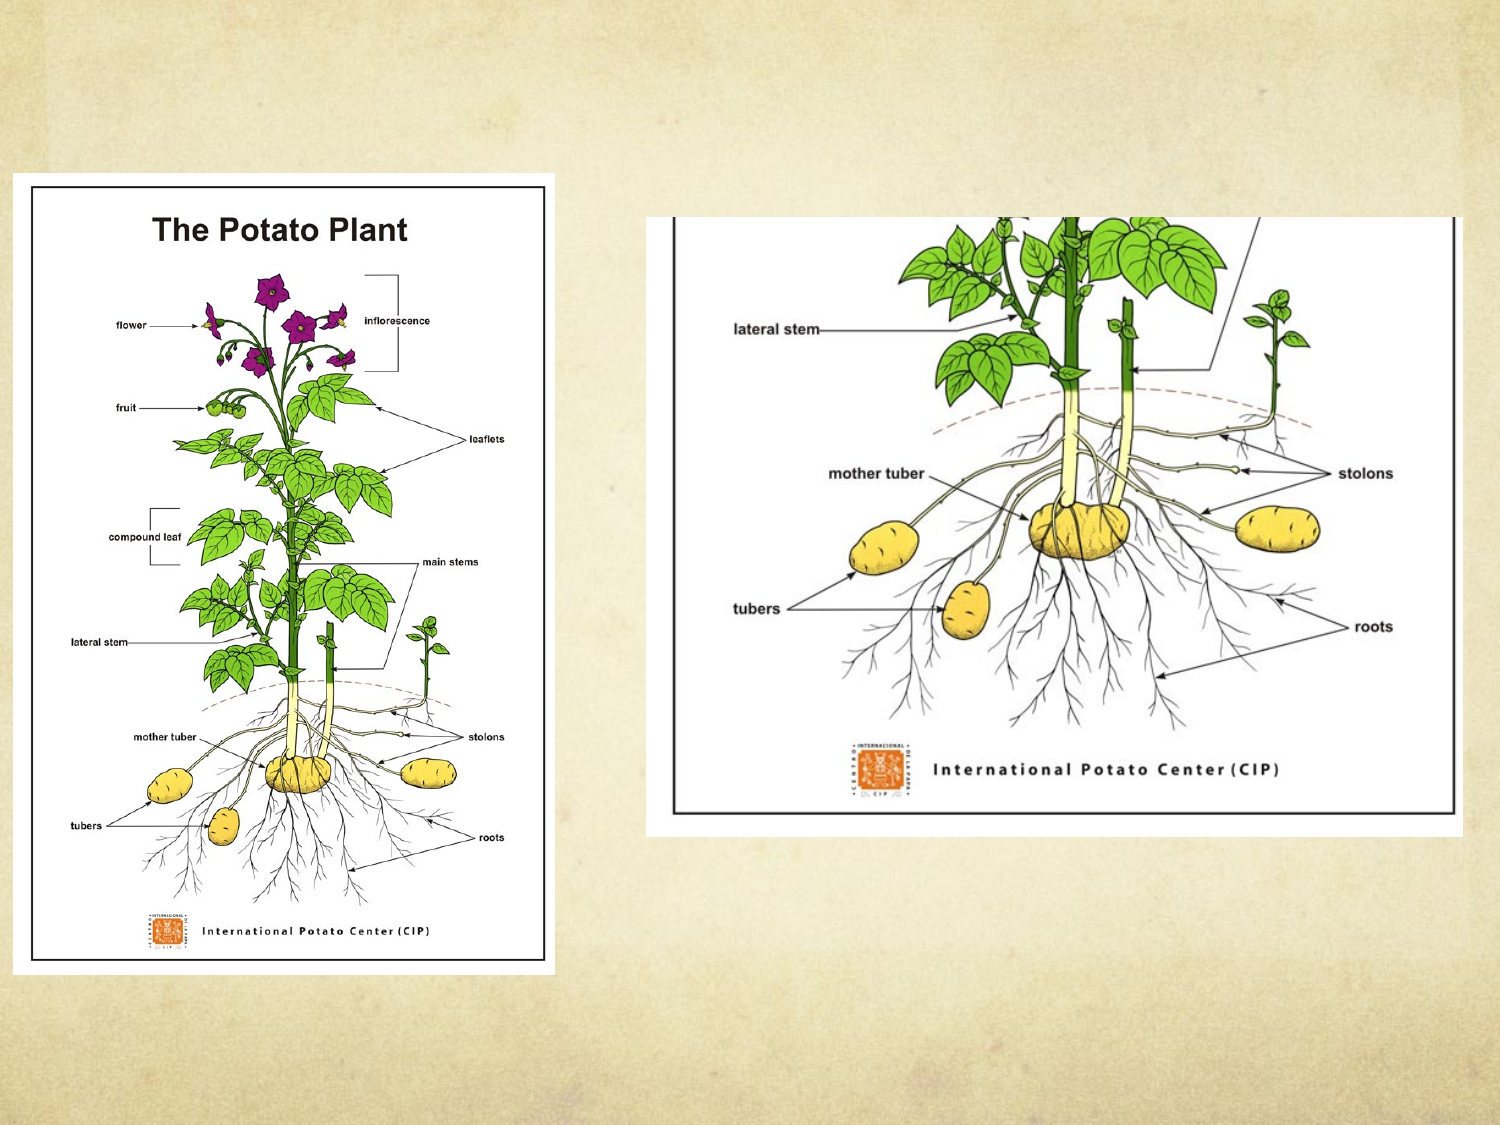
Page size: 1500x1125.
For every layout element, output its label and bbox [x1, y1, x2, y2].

picture [0, 0, 1500, 1125]
list [0, 172, 561, 975]
